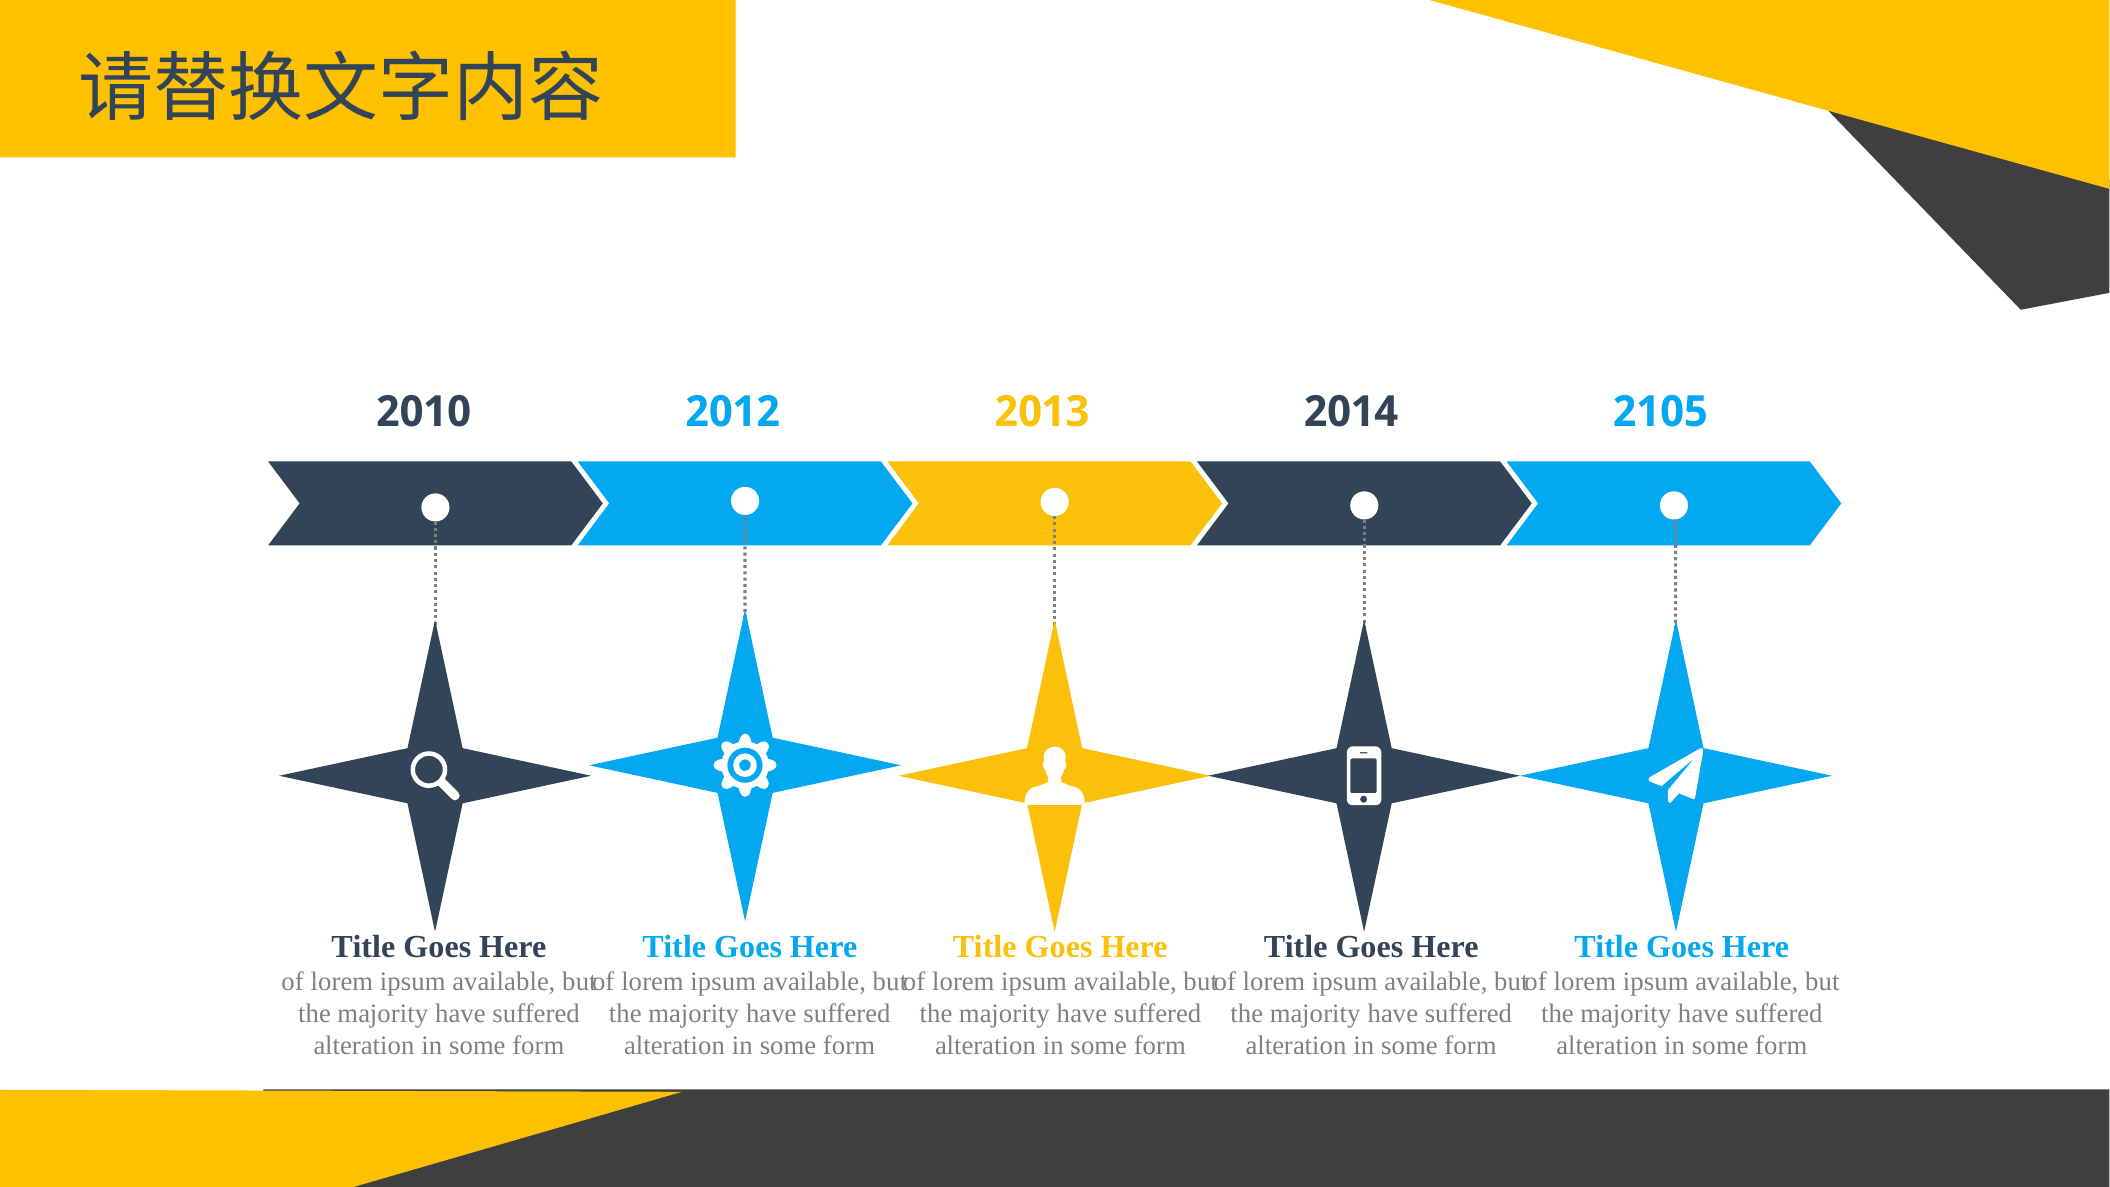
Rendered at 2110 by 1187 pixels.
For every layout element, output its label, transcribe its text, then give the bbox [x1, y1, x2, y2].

text_box 2014 [1222, 383, 1480, 436]
text_box Title Goes Here of lorem ipsum available, but the majority have suffered alteration in some form [899, 932, 1210, 1060]
text_box [885, 460, 1224, 547]
text_box 2013 [913, 383, 1171, 436]
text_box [1519, 619, 1832, 932]
text_box [1349, 490, 1380, 521]
text_box 2012 [604, 383, 862, 436]
text_box [1504, 460, 1843, 547]
text_box [575, 460, 914, 547]
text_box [279, 619, 592, 932]
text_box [589, 609, 902, 922]
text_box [898, 619, 1208, 932]
text_box Title Goes Here of lorem ipsum available, but the majority have suffered alteration in some form [589, 924, 899, 1060]
text_box Title Goes Here of lorem ipsum available, but the majority have suffered alteration in some form [1210, 932, 1521, 1060]
text_box [729, 485, 761, 516]
text_box [265, 460, 605, 547]
text_box 2105 [1531, 383, 1790, 436]
text_box [1039, 486, 1070, 517]
text_box Title Goes Here of lorem ipsum available, but the majority have suffered alteration in some form [1521, 924, 1843, 1060]
text_box Title Goes Here of lorem ipsum available, but the majority have suffered alteration in some form [278, 924, 589, 1060]
text_box [1194, 460, 1534, 547]
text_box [1208, 619, 1519, 932]
text_box 2010 [295, 383, 553, 436]
text_box [420, 492, 451, 523]
text_box [1658, 490, 1690, 521]
